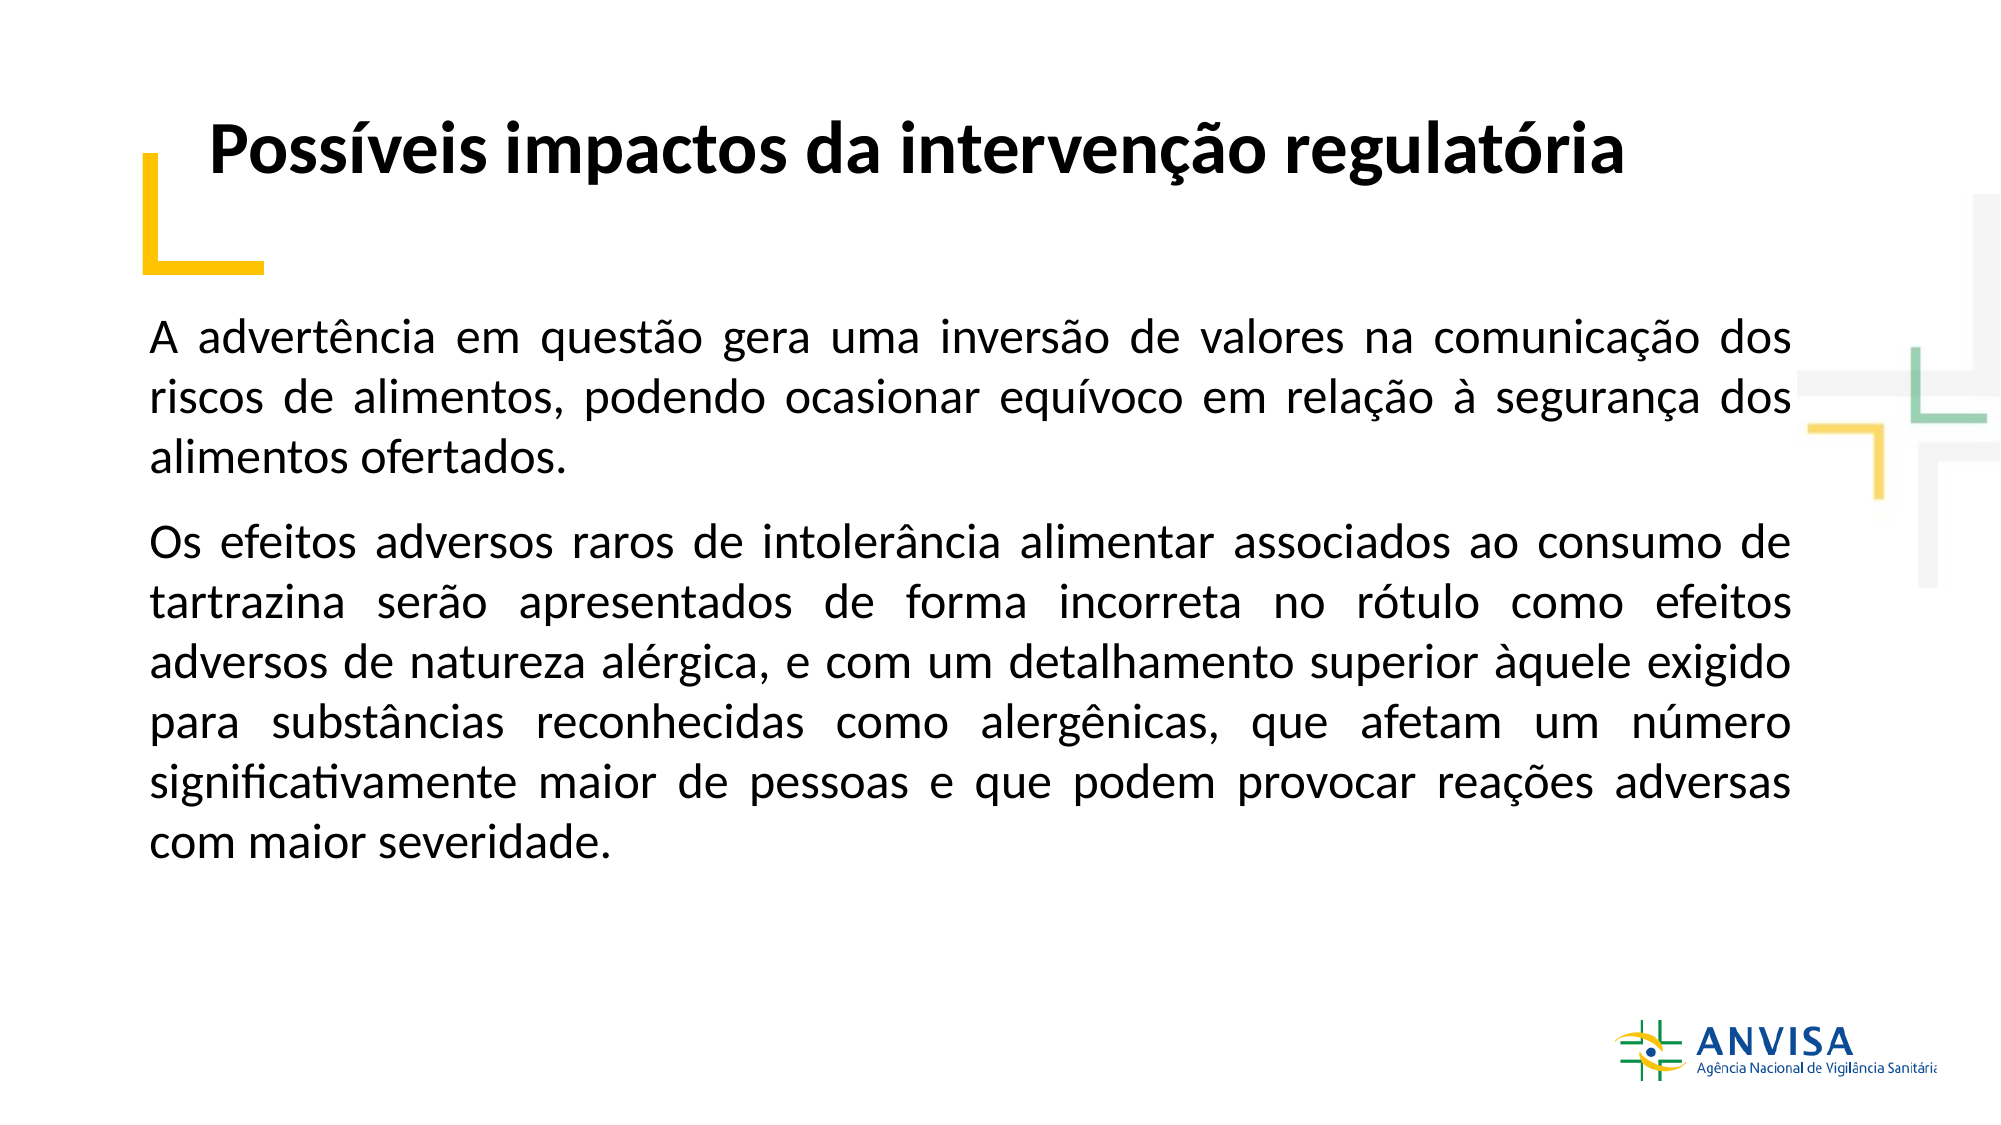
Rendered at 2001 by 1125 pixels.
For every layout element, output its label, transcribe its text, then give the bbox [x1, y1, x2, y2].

picture [1797, 194, 2000, 588]
picture [142, 153, 264, 275]
text_box Possíveis impactos da intervenção regulatória [194, 90, 2000, 196]
text_box A advertência em questão gera uma inversão de valores na comunicação dos riscos de alimentos, podendo ocasionar equívoco em relação à segurança dos alimentos ofertados. Os efeitos adversos raros de intolerância alimentar associados ao consumo de tartrazina serão apresentados de forma incorreta no rótulo como efeitos adversos de natureza alérgica, e com um detalhamento superior àquele exigido para substâncias reconhecidas como alergênicas, que afetam um número significativamente maior de pessoas e que podem provocar reações adversas com maior severidade. [122, 295, 1820, 876]
picture [1615, 1020, 1937, 1081]
